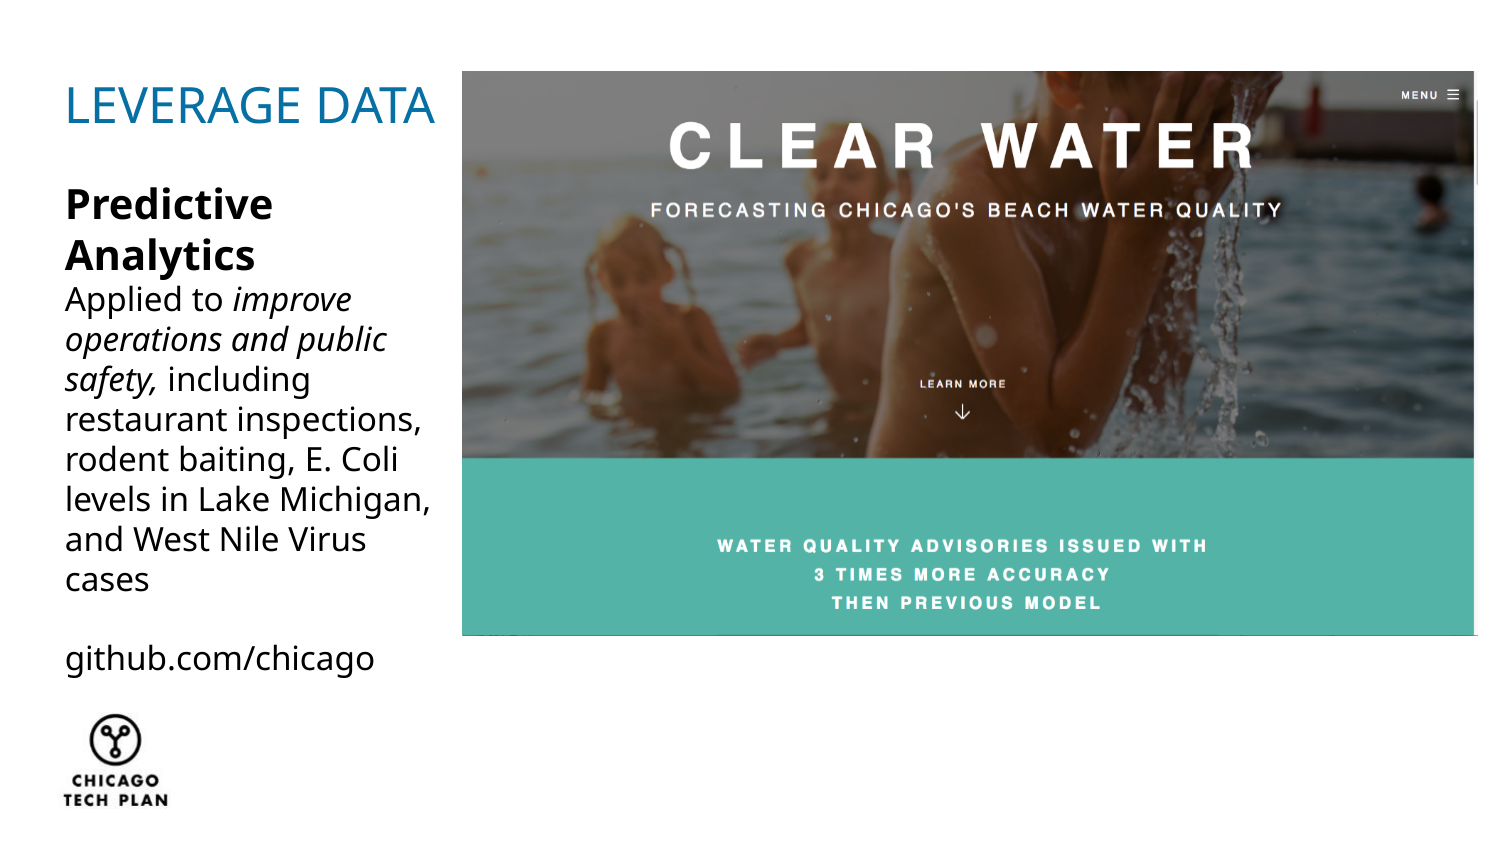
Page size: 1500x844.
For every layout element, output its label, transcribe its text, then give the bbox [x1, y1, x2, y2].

picture [50, 696, 181, 827]
picture [462, 71, 1478, 636]
text_box LEVERAGE DATA Predictive Analytics Applied to improve operations and public safety, including restaurant inspections, rodent baiting, E. Coli levels in Lake Michigan, and West Nile Virus cases github.com/chicago [50, 65, 475, 725]
